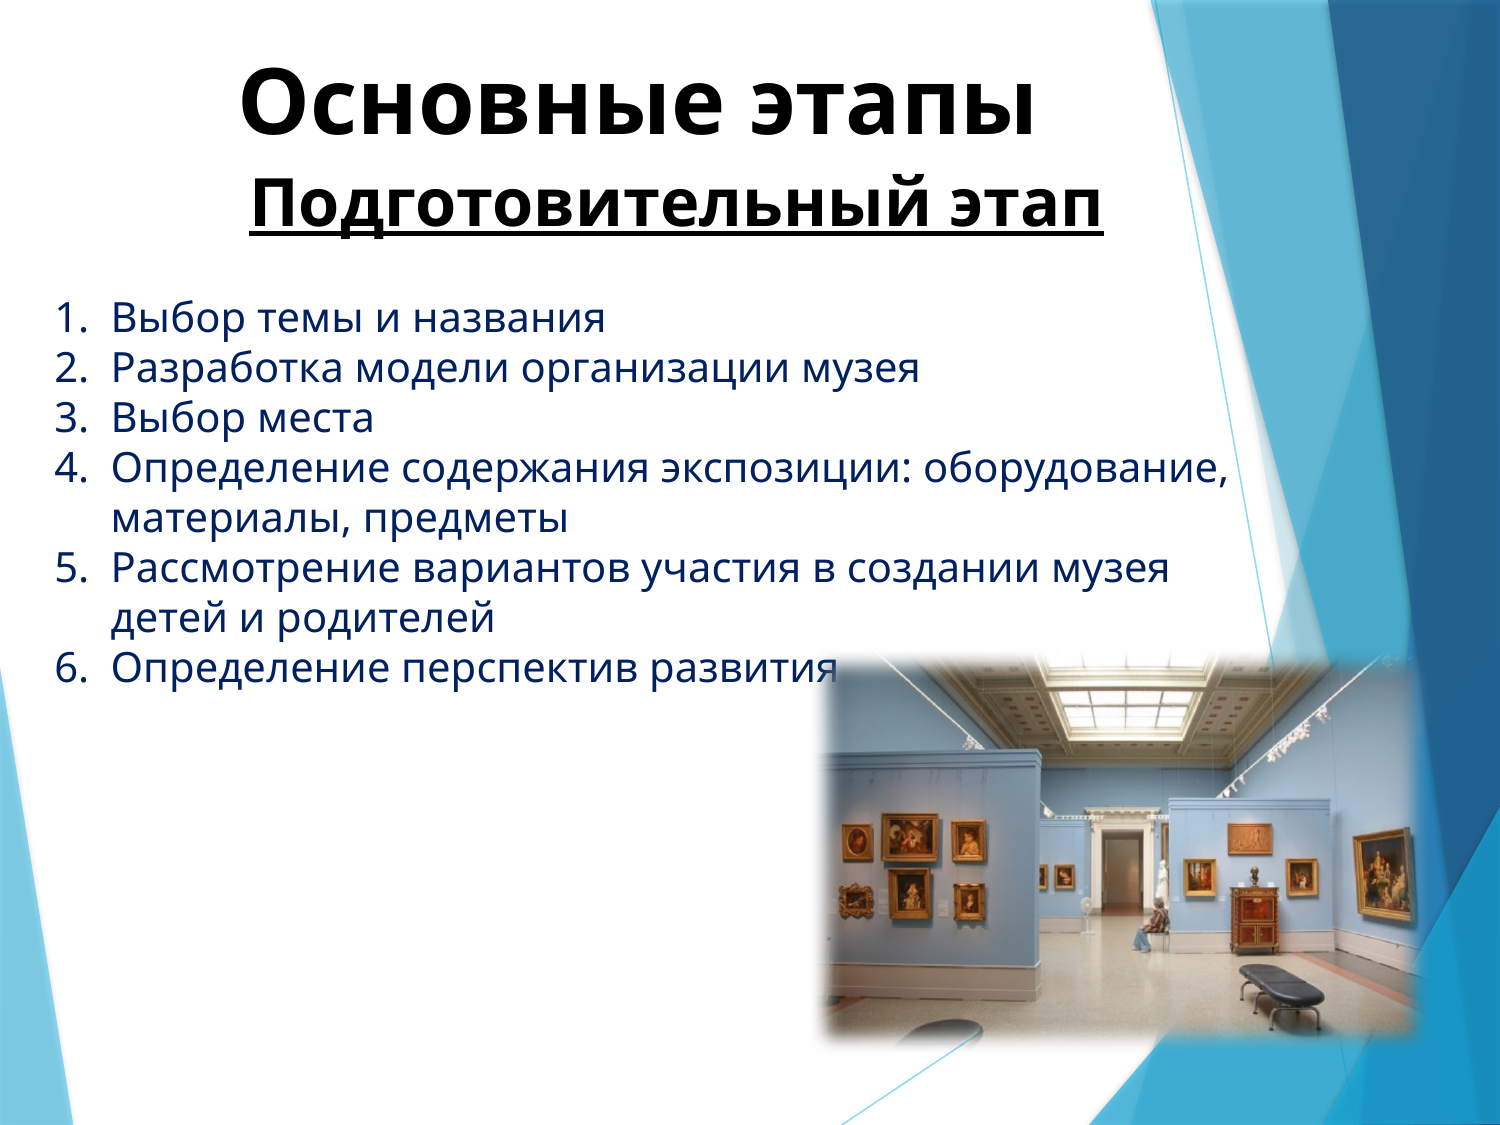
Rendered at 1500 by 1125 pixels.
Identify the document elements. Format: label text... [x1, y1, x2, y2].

text_box Подготовительный этап [234, 152, 1278, 247]
text_box Основные этапы [222, 35, 1289, 160]
text_box Выбор темы и названия Разработка модели организации музея Выбор места Определение содержания экспозиции: оборудование, материалы, предметы Рассмотрение вариантов участия в создании музея детей и родителей Определение перспектив развития [39, 283, 1289, 779]
picture [808, 647, 1433, 1056]
